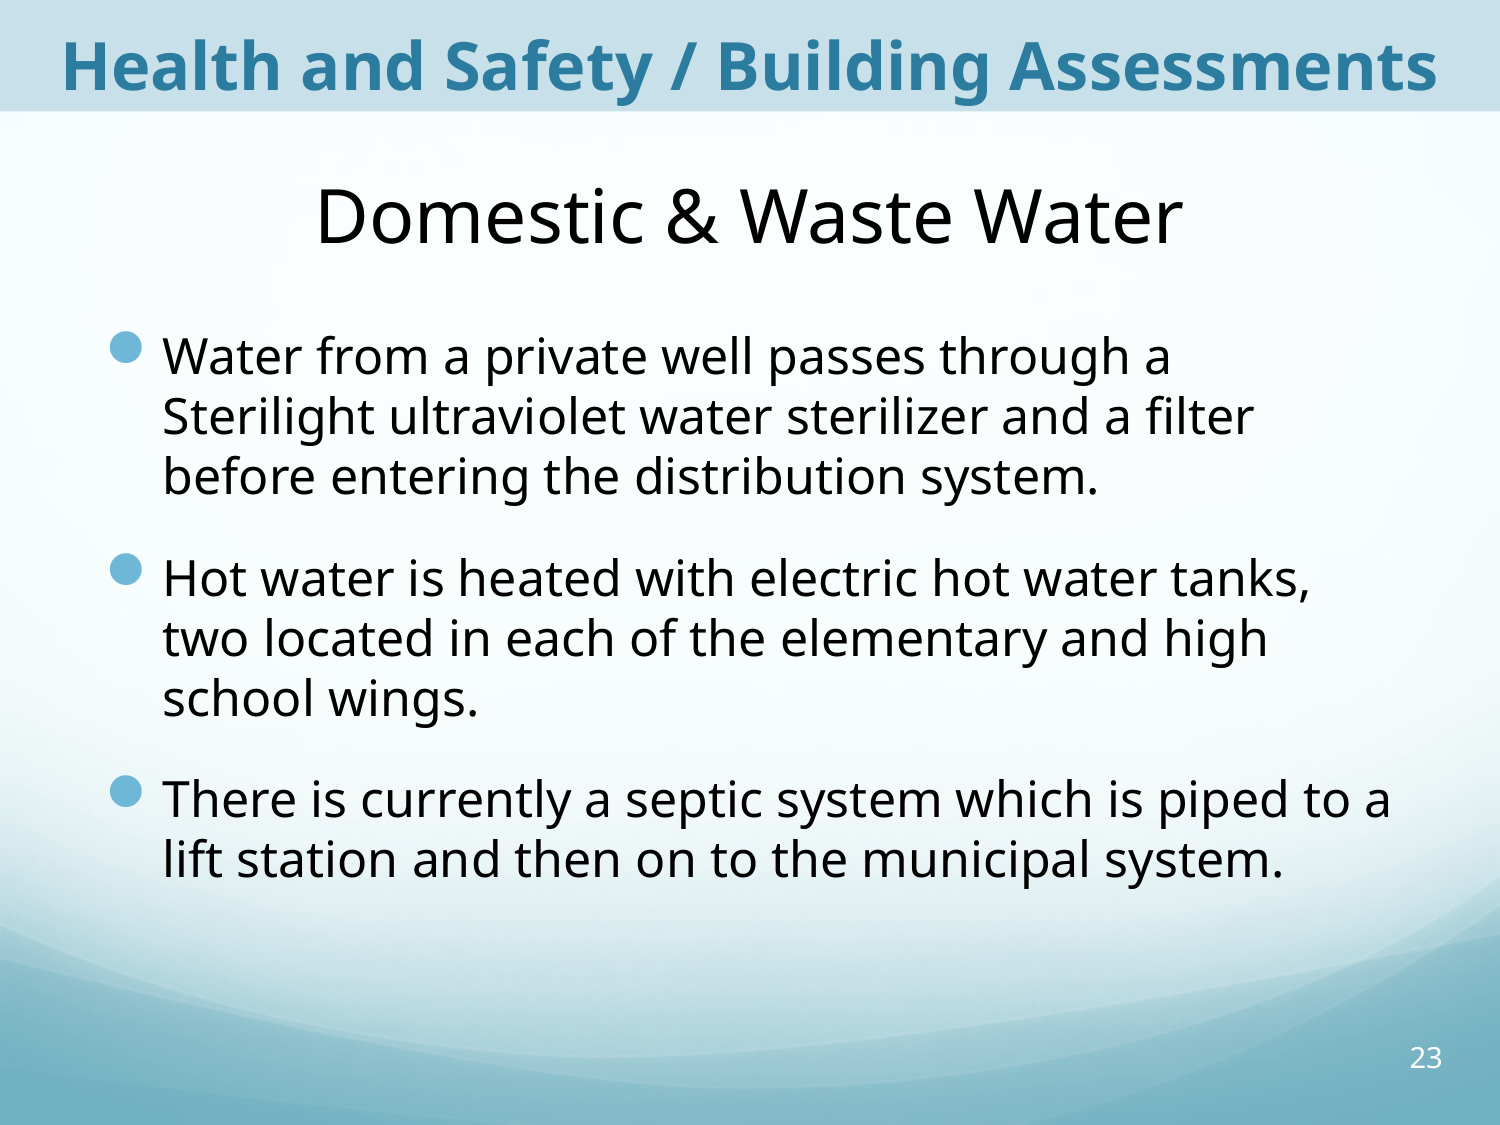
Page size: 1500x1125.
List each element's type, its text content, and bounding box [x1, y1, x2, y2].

text_box Health and Safety / Building Assessments [0, 0, 1500, 112]
list Water from a private well passes through a Sterilight ultraviolet water sterilizer and a filter before entering the distribution system. Hot water is heated with electric hot water tanks, two located in each of the elementary and high school wings. There is currently a septic system which is piped to a lift station and then on to the municipal system. [90, 316, 1410, 1030]
title Domestic & Waste Water [90, 148, 1410, 267]
slide_number 23 [1295, 1029, 1459, 1090]
